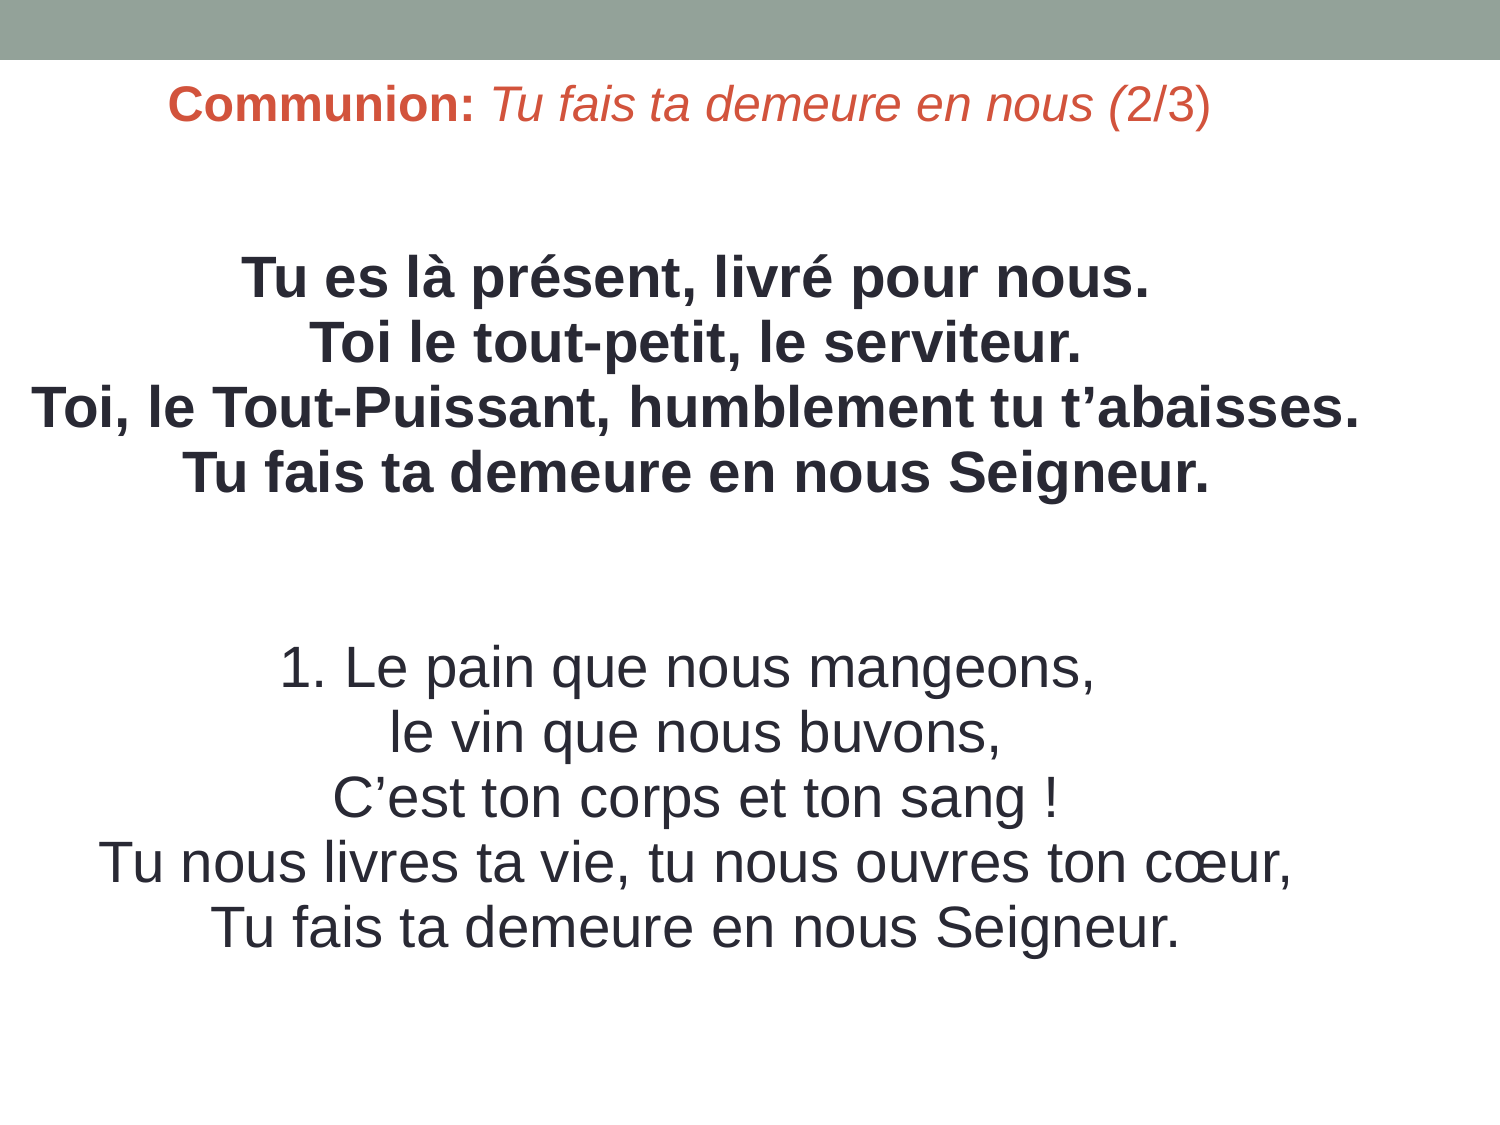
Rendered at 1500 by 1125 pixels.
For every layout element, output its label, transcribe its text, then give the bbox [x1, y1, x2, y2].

title Tu es là présent, livré pour nous. Toi le tout-petit, le serviteur. Toi, le Tout-Puissant, humblement tu t’abaisses. Tu fais ta demeure en nous Seigneur. 1. Le pain que nous mangeons, le vin que nous buvons, C’est ton corps et ton sang ! Tu nous livres ta vie, tu nous ouvres ton cœur, Tu fais ta demeure en nous Seigneur. [0, 172, 1394, 985]
text_box Communion: Tu fais ta demeure en nous (2/3) [76, 63, 1317, 164]
